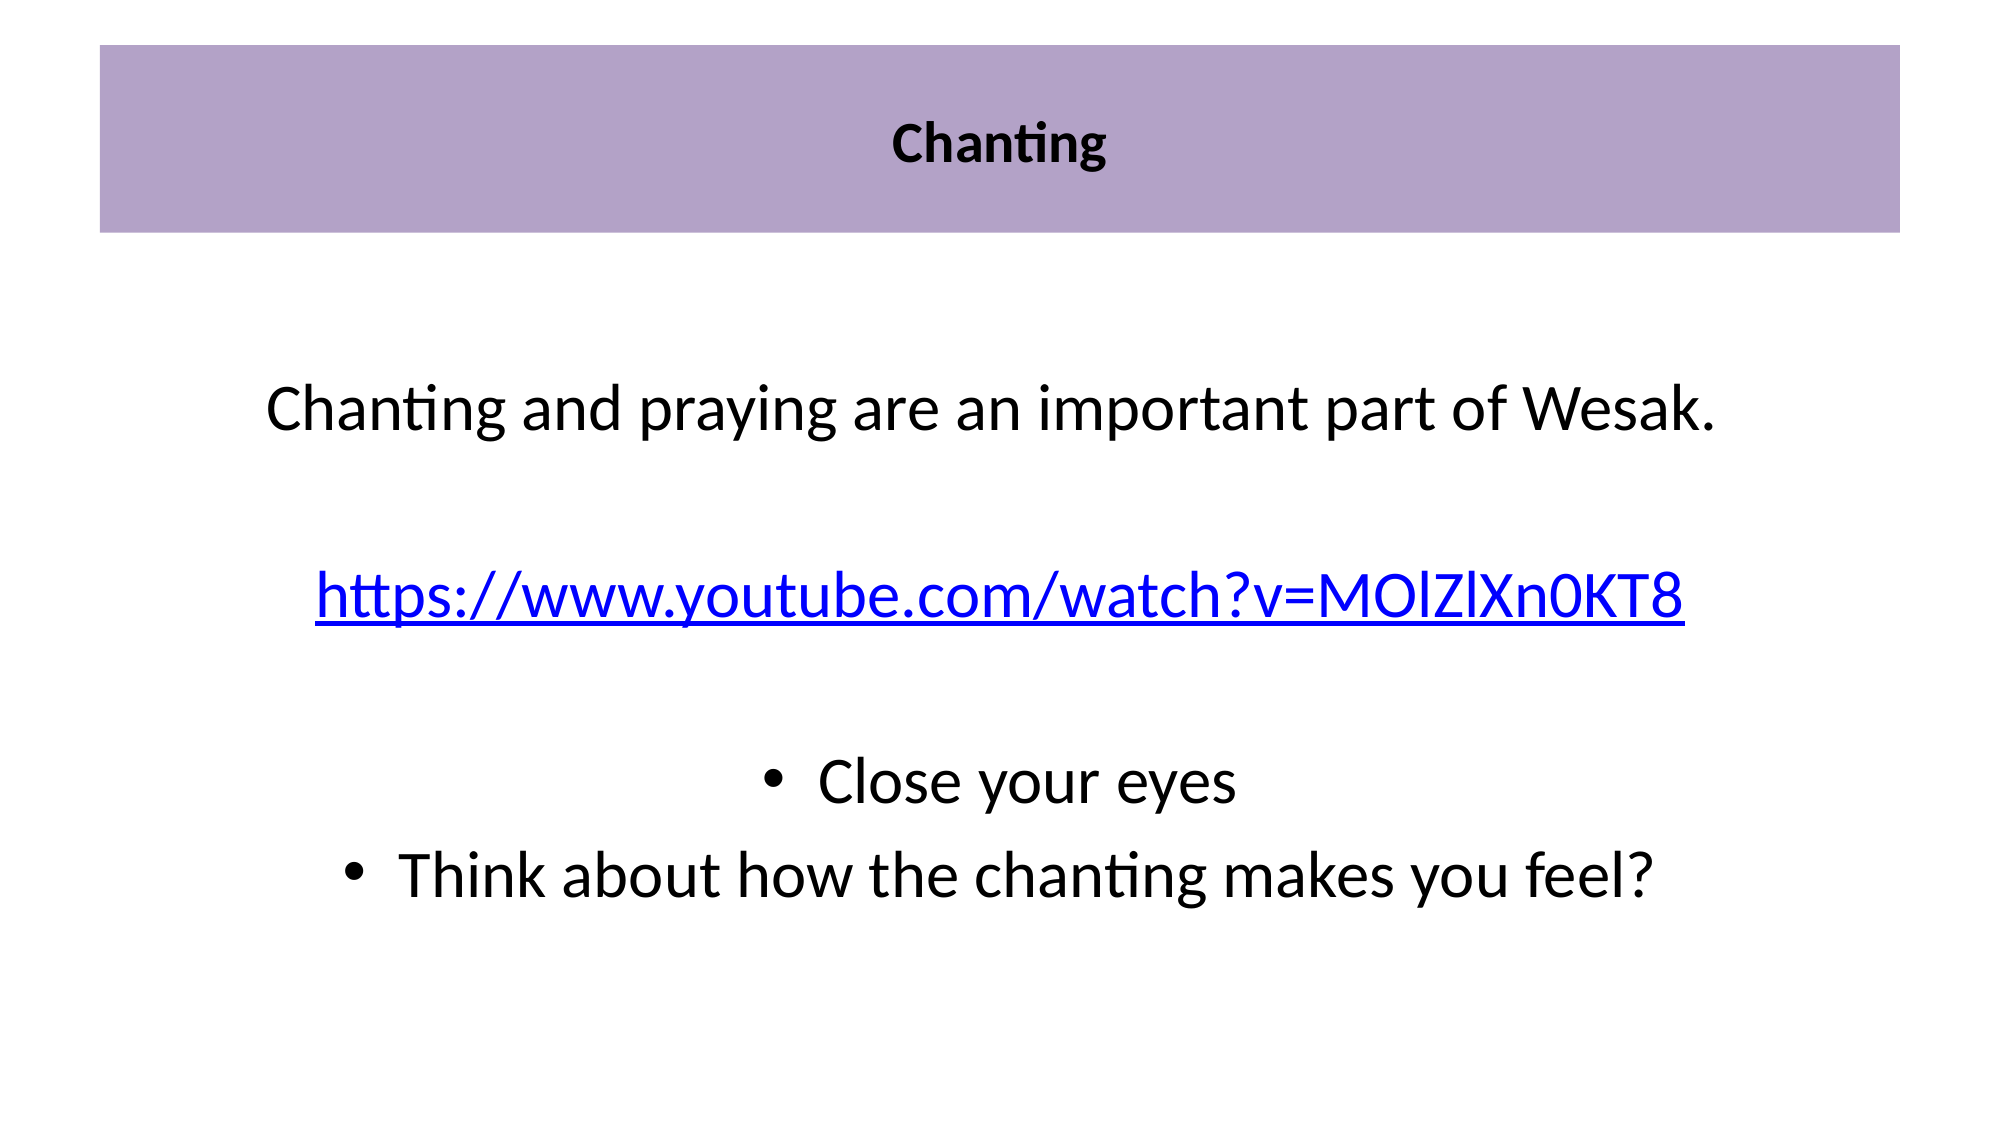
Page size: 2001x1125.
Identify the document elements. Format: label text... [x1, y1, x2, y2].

list Chanting and praying are an important part of Wesak. https://www.youtube.com/watch?v=MOlZlXn0KT8 Close your eyes Think about how the chanting makes you feel? [99, 262, 1900, 1005]
title Chanting [99, 45, 1900, 233]
